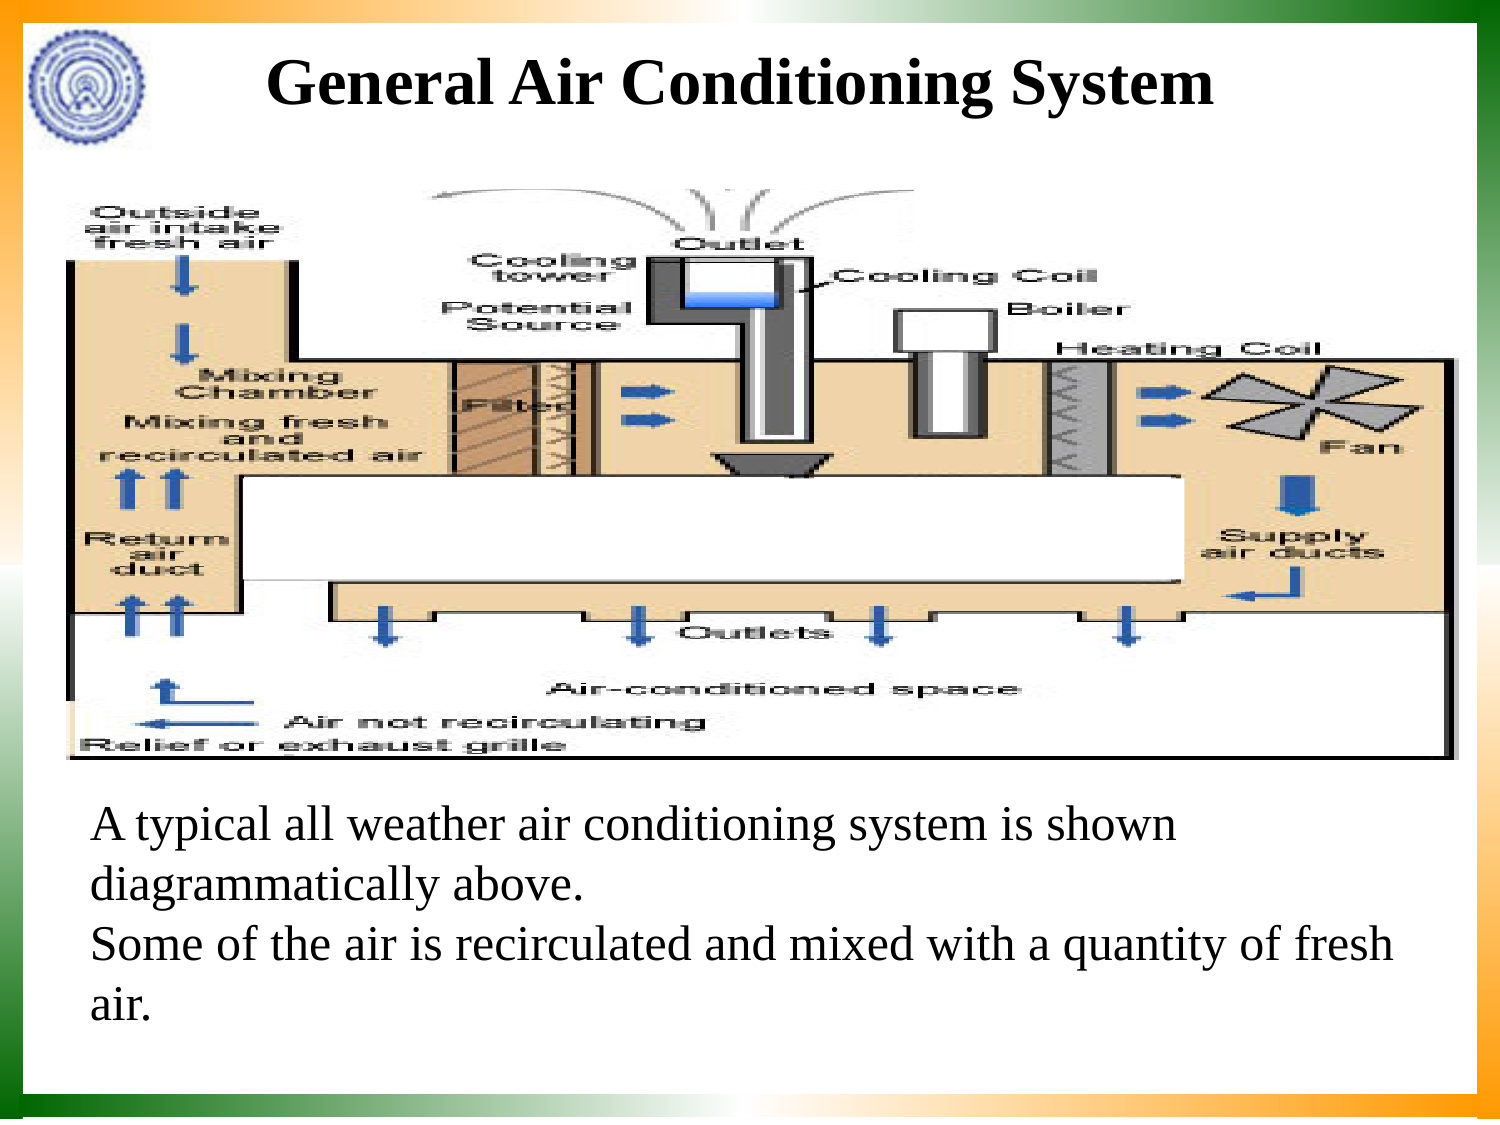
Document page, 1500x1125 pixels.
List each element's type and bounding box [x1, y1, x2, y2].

text_box [0, 0, 1500, 1119]
